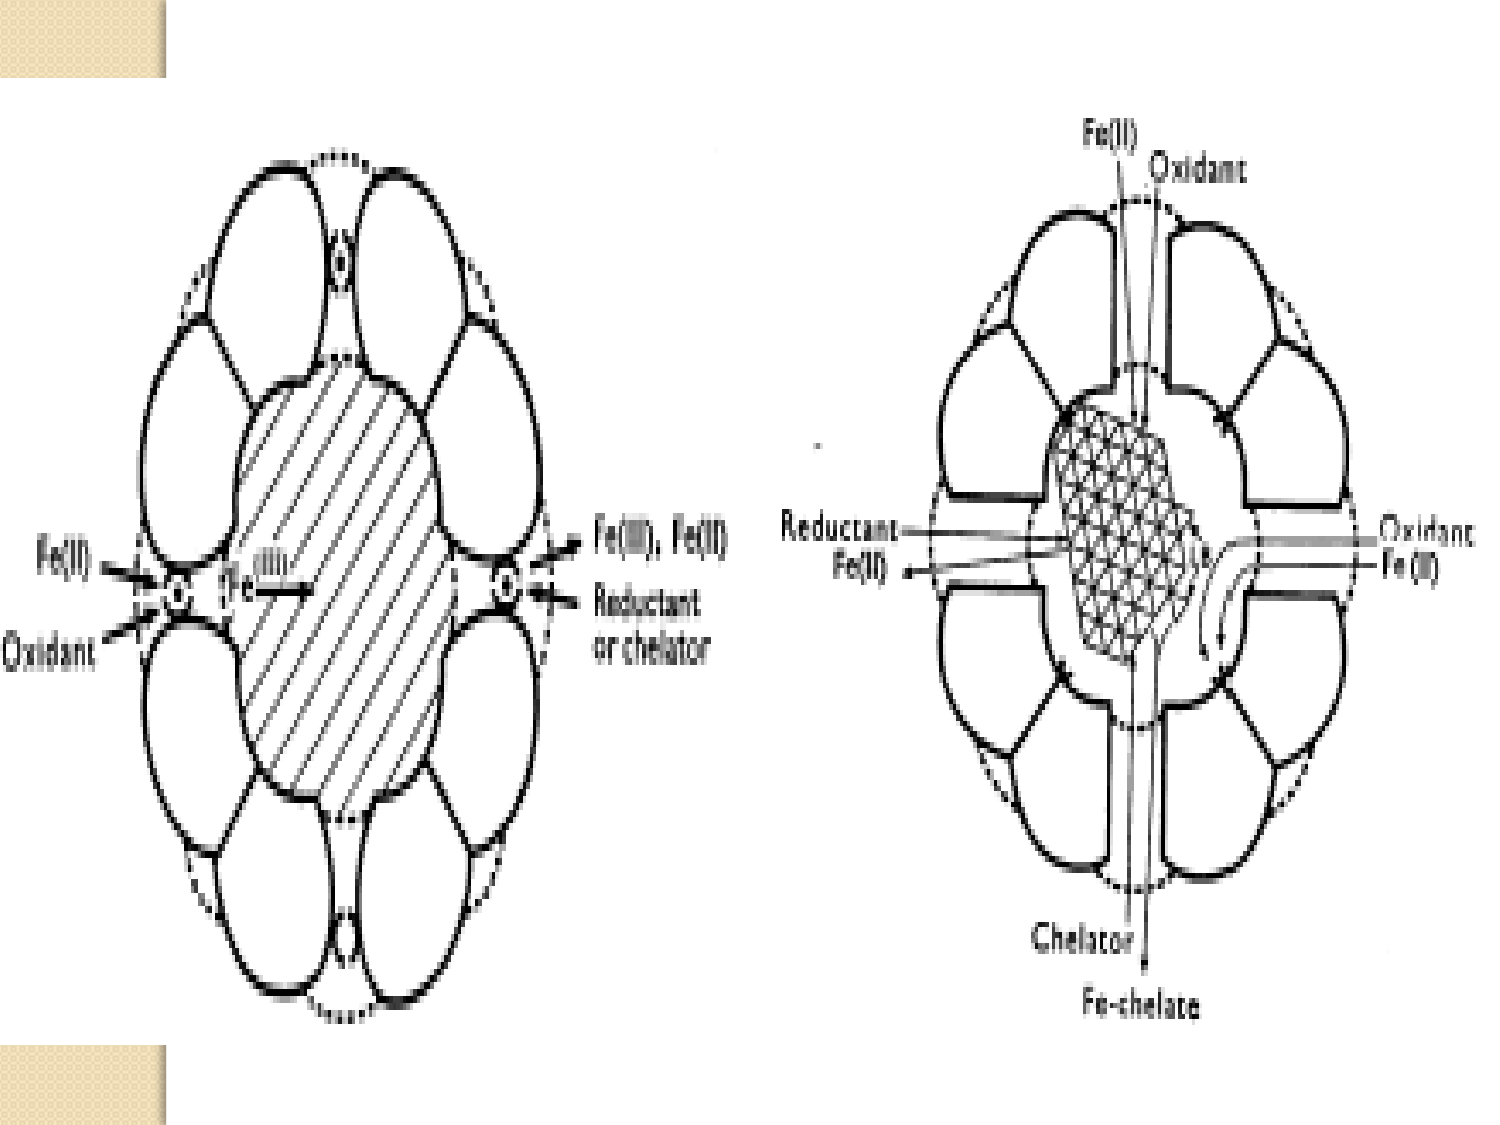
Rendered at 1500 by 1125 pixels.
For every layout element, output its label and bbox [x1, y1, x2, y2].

text_box [0, 77, 1500, 1048]
